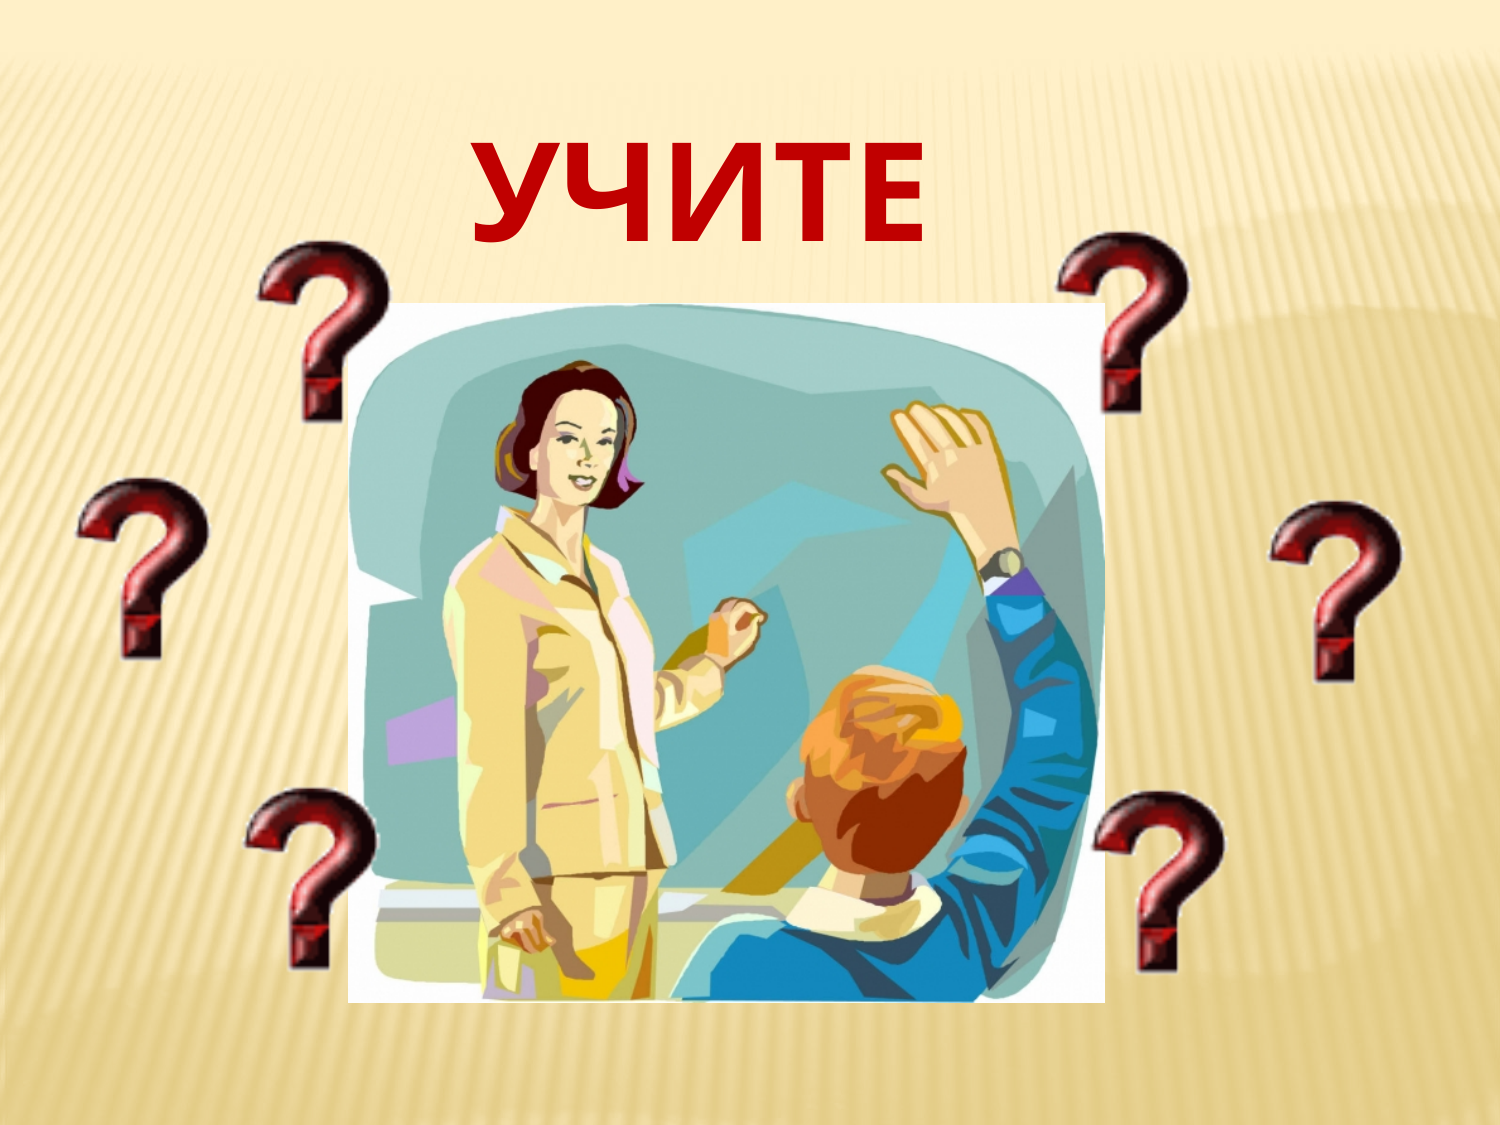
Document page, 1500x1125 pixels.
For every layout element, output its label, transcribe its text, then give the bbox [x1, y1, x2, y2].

picture [40, 219, 459, 693]
picture [1021, 210, 1259, 448]
picture [209, 303, 1294, 1007]
picture [1233, 479, 1471, 717]
text_box УЧИТЕЛЬ [454, 96, 1046, 301]
